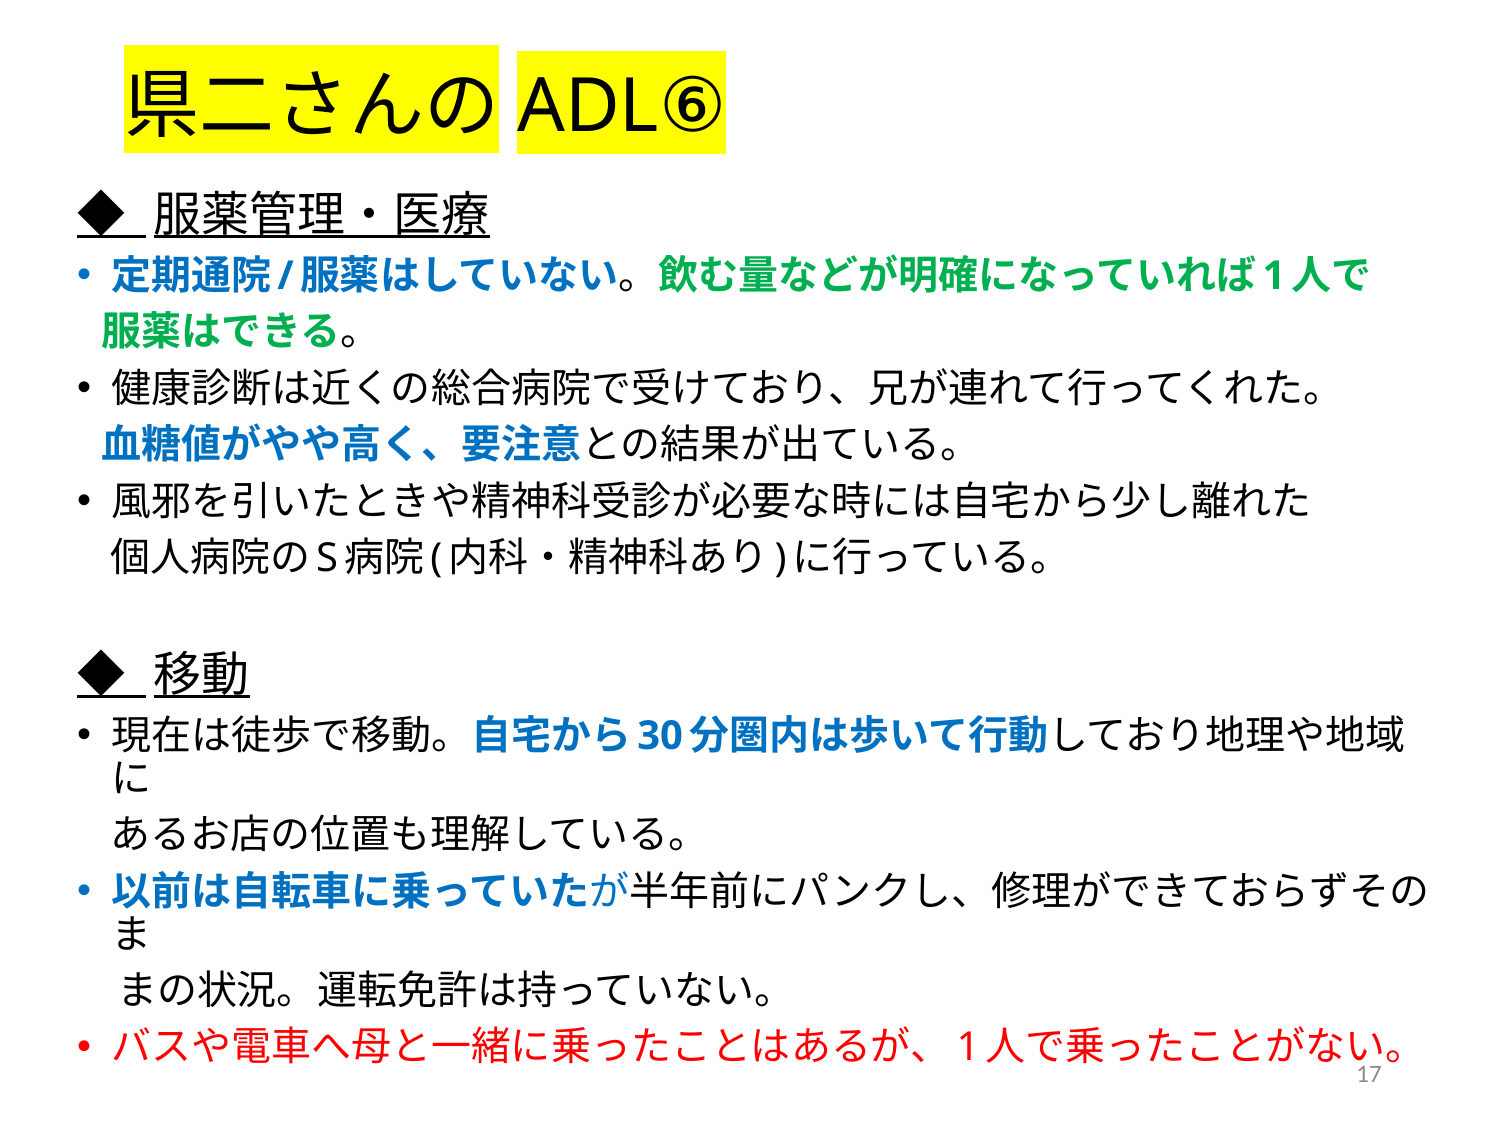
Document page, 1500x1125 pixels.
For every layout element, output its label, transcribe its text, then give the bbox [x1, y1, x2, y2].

slide_number 17 [1059, 1042, 1397, 1103]
list ◆ 服薬管理・医療 定期通院/服薬はしていない。飲む量などが明確になっていれば1人で 服薬はできる。 健康診断は近くの総合病院で受けており、兄が連れて行ってくれた。 血糖値がやや高く、要注意との結果が出ている。 風邪を引いたときや精神科受診が必要な時には自宅から少し離れた 個人病院のS病院(内科・精神科あり)に行っている。 ◆ 移動 現在は徒歩で移動。自宅から30分圏内は歩いて行動しており地理や地域に あるお店の位置も理解している。 以前は自転車に乗っていたが半年前にパンクし、修理ができておらずそのま まの状況。運転免許は持っていない。 バスや電車へ母と一緒に乗ったことはあるが、1人で乗ったことがない。 [62, 182, 1451, 1089]
title 県二さんのADL⑥ [109, 32, 1403, 182]
